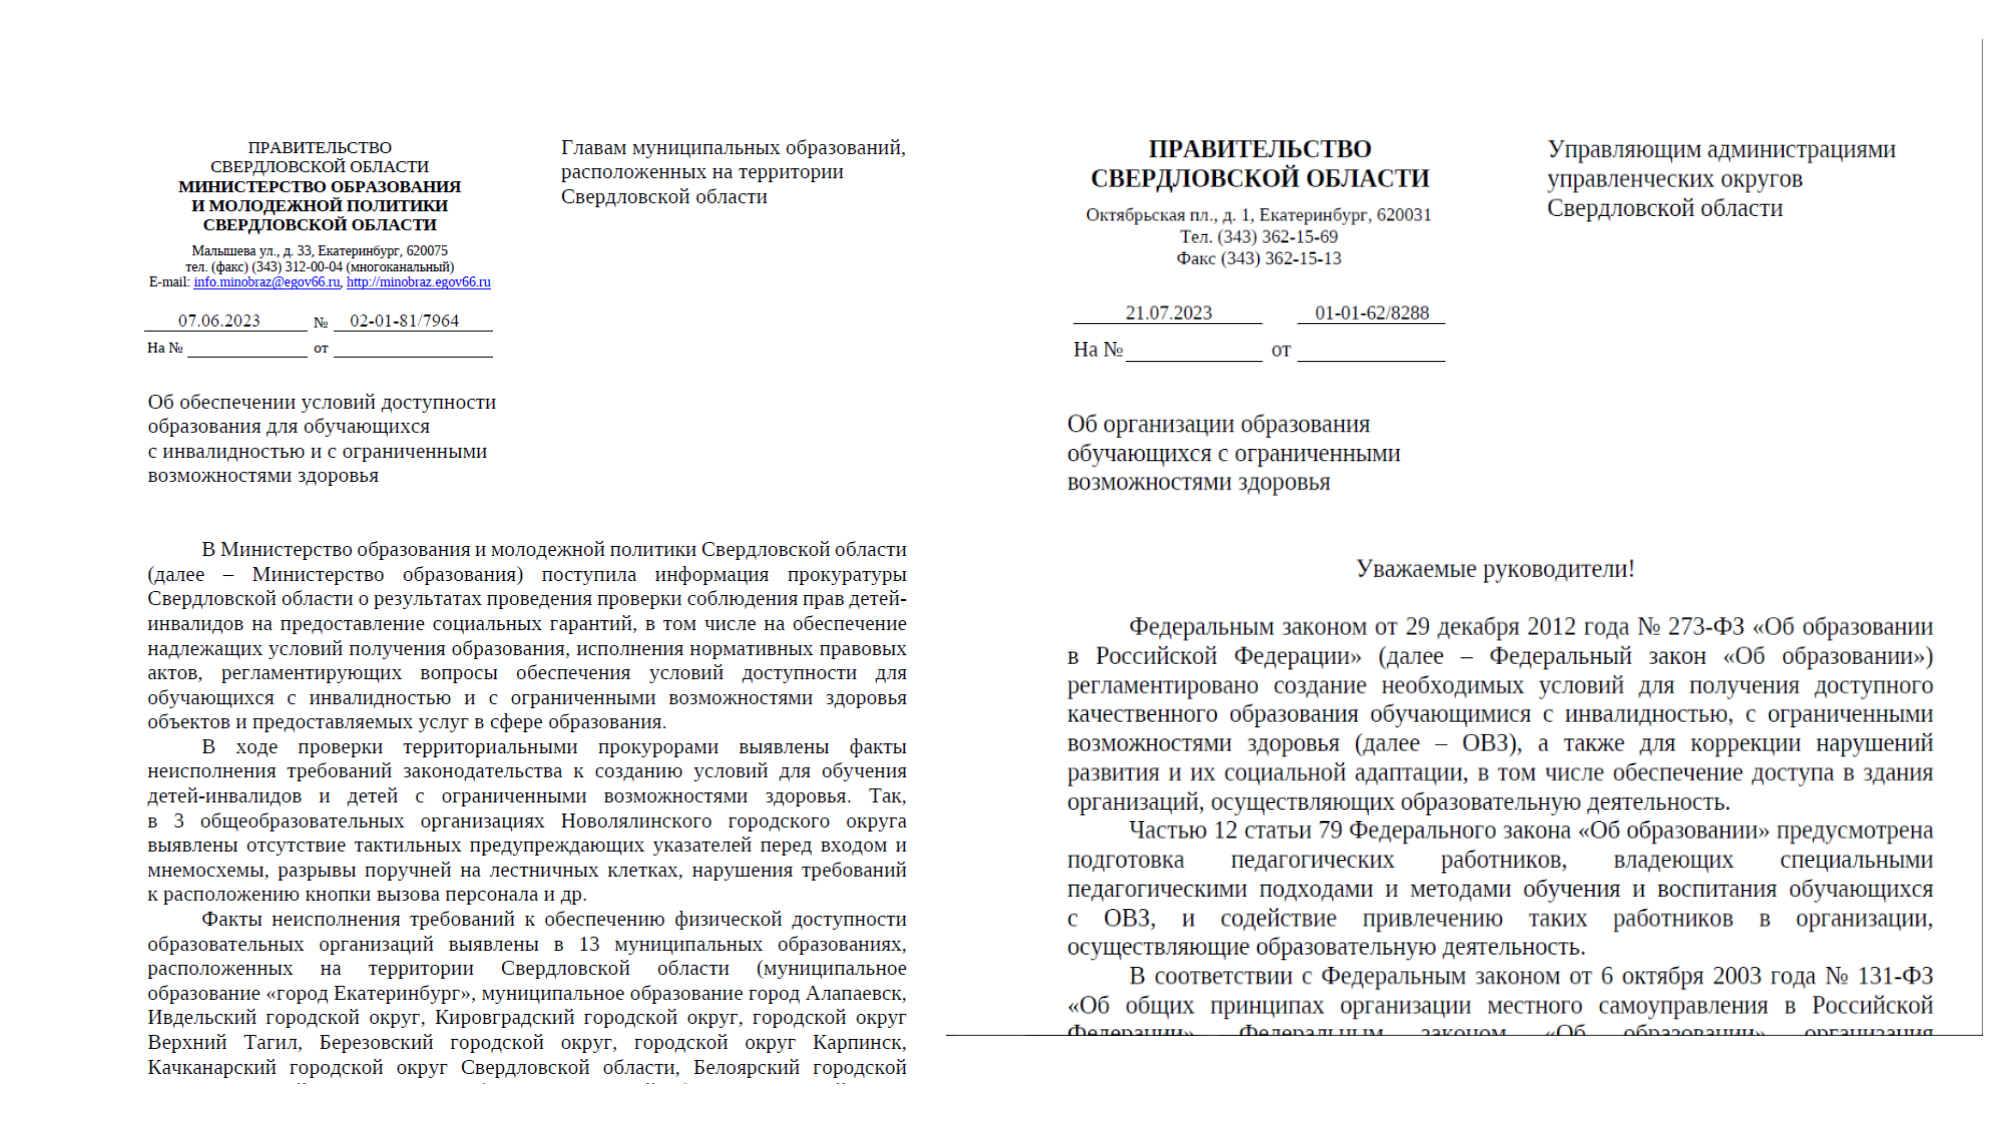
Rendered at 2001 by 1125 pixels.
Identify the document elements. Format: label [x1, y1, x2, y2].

picture [945, 39, 1983, 1036]
list [40, 59, 946, 1084]
